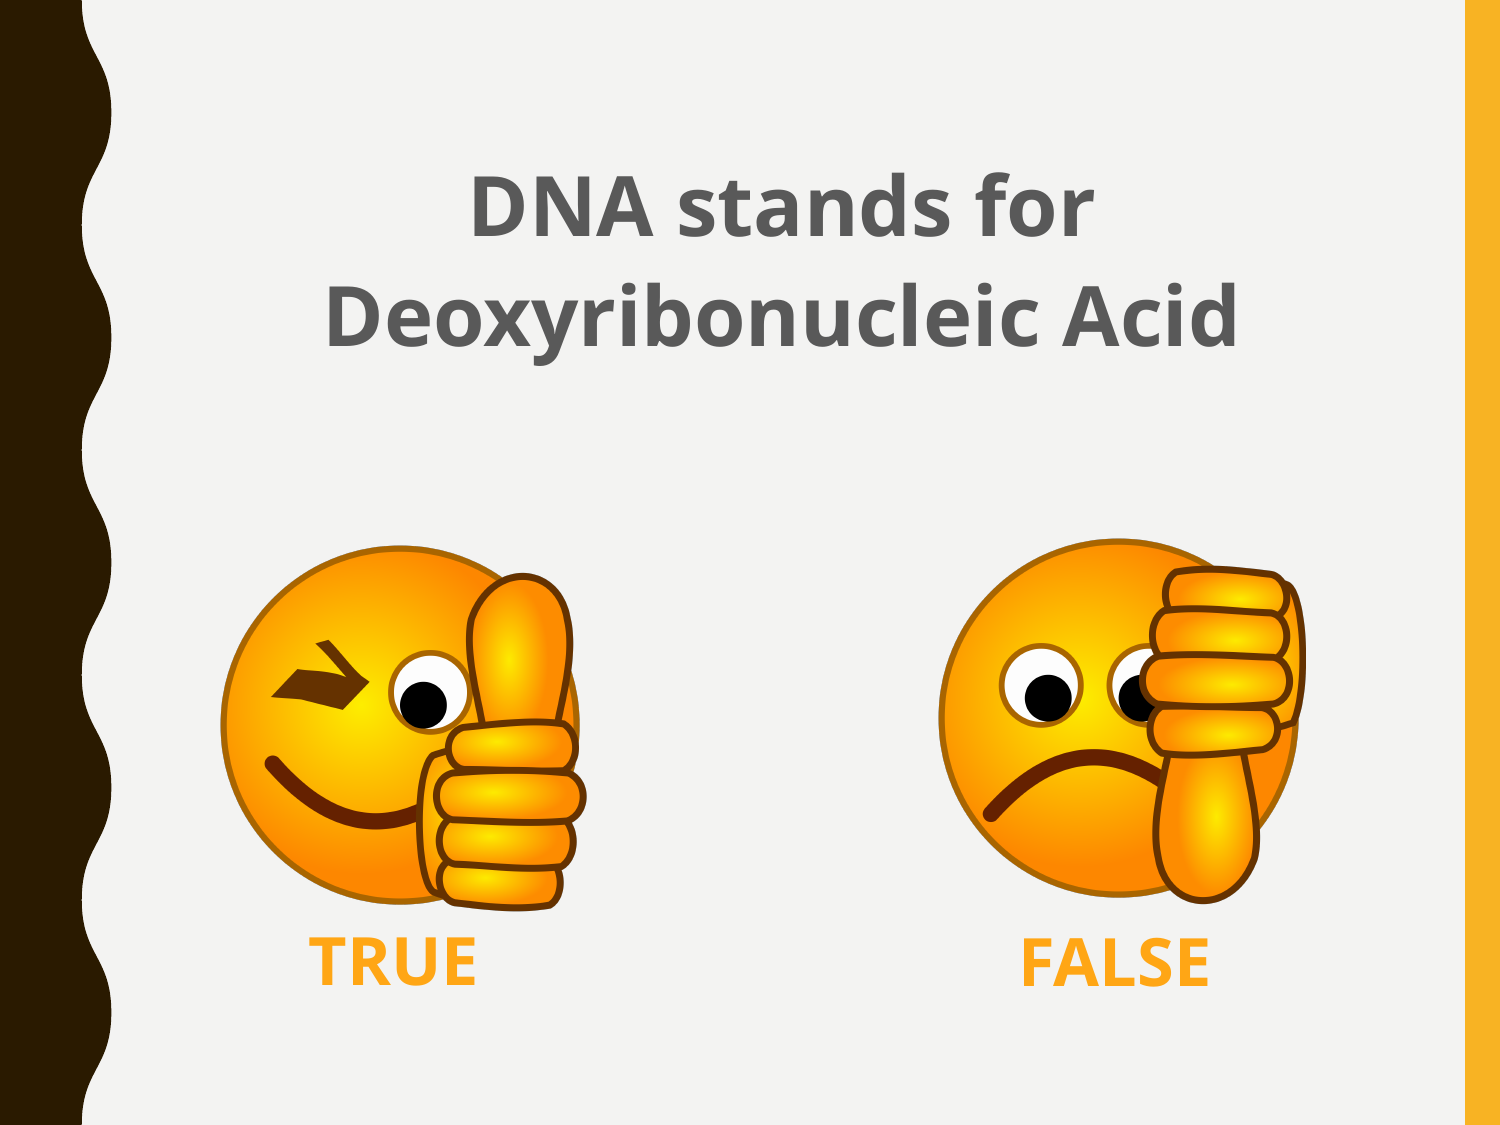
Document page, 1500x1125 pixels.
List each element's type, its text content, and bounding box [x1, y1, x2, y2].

list DNA stands for Deoxyribonucleic Acid [156, 135, 1409, 726]
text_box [931, 531, 1358, 1009]
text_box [213, 538, 648, 1008]
